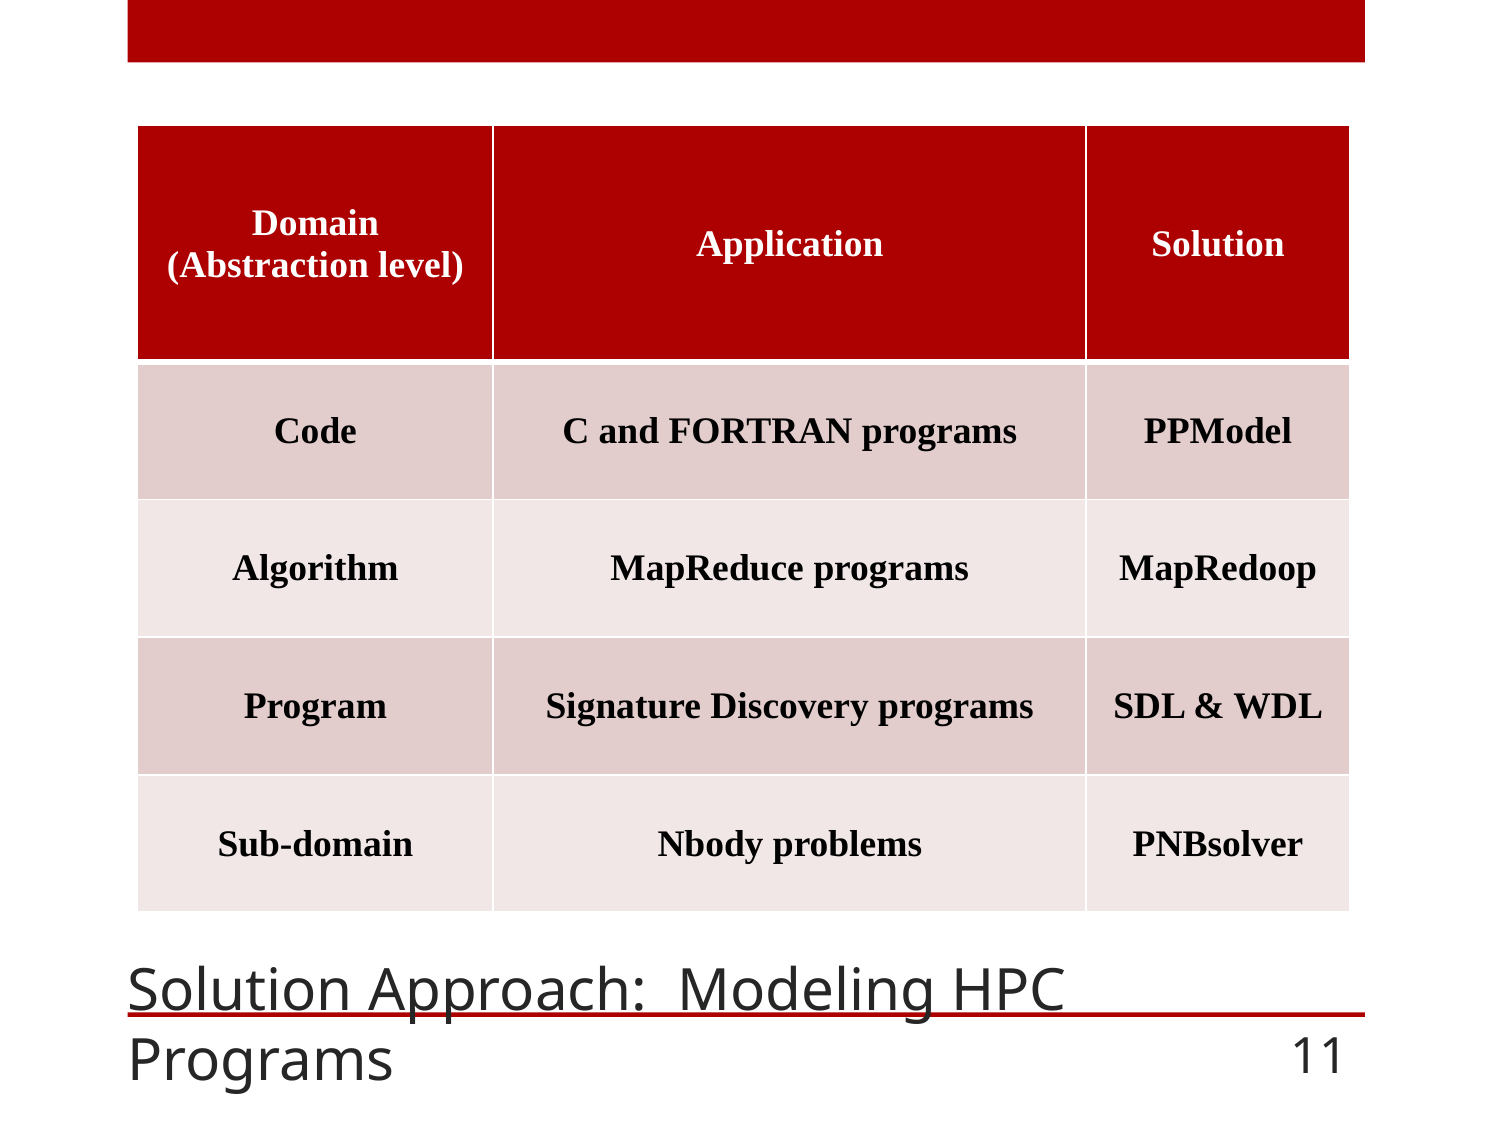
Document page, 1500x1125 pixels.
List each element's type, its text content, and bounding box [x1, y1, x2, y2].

table_cell Code [138, 365, 492, 499]
title Solution Approach: Modeling HPC Programs [112, 1025, 1225, 1100]
table_cell MapRedoop [1087, 500, 1349, 636]
table_header Domain (Abstraction level) [138, 126, 492, 359]
table_cell Sub-domain [138, 776, 492, 911]
slide_number 11 [1237, 1027, 1363, 1088]
table_cell Signature Discovery programs [494, 638, 1085, 774]
table_cell Nbody problems [494, 776, 1085, 911]
table_cell SDL & WDL [1087, 638, 1349, 774]
table_cell PPModel [1087, 365, 1349, 499]
table_cell PNBsolver [1087, 776, 1349, 911]
table_cell MapReduce programs [494, 500, 1085, 636]
table_cell Program [138, 638, 492, 774]
table_header Application [494, 126, 1085, 359]
table_header Solution [1087, 126, 1349, 359]
table_cell Algorithm [138, 500, 492, 636]
table_cell C and FORTRAN programs [494, 365, 1085, 499]
